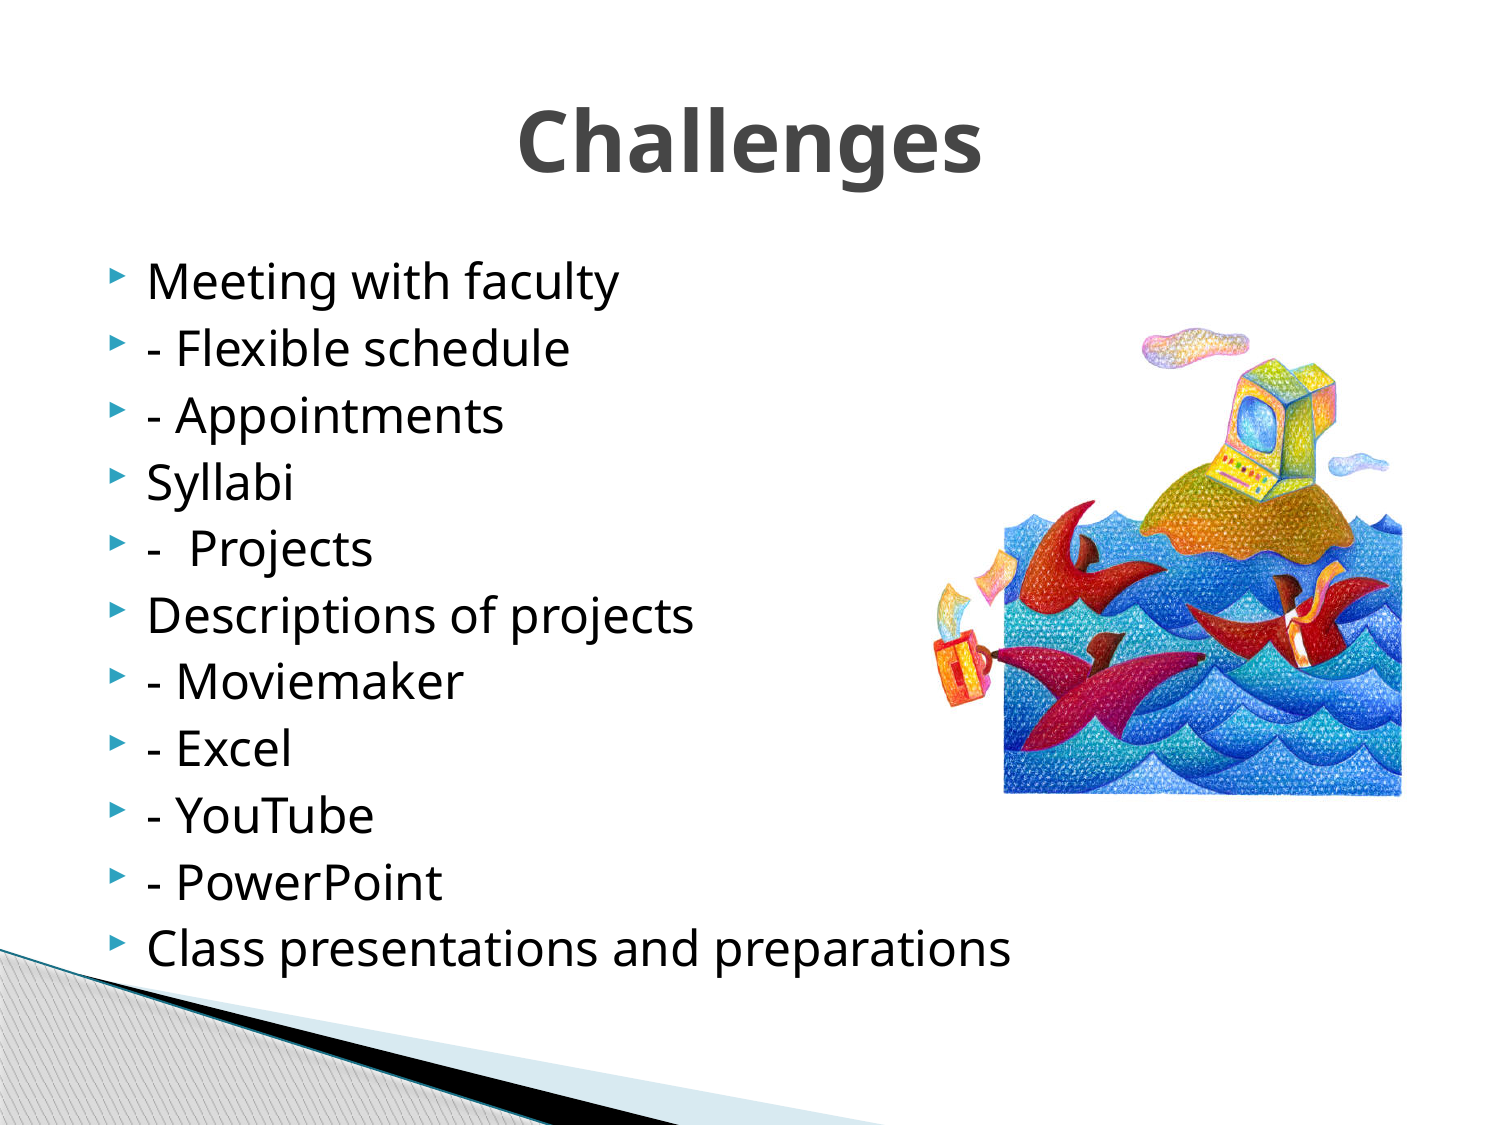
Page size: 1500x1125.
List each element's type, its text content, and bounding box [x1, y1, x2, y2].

title Challenges [75, 45, 1425, 233]
list Meeting with faculty - Flexible schedule - Appointments Syllabi - Projects Descriptions of projects - Moviemaker - Excel - YouTube - PowerPoint Class presentations and preparations [75, 243, 1425, 986]
picture [924, 314, 1413, 811]
